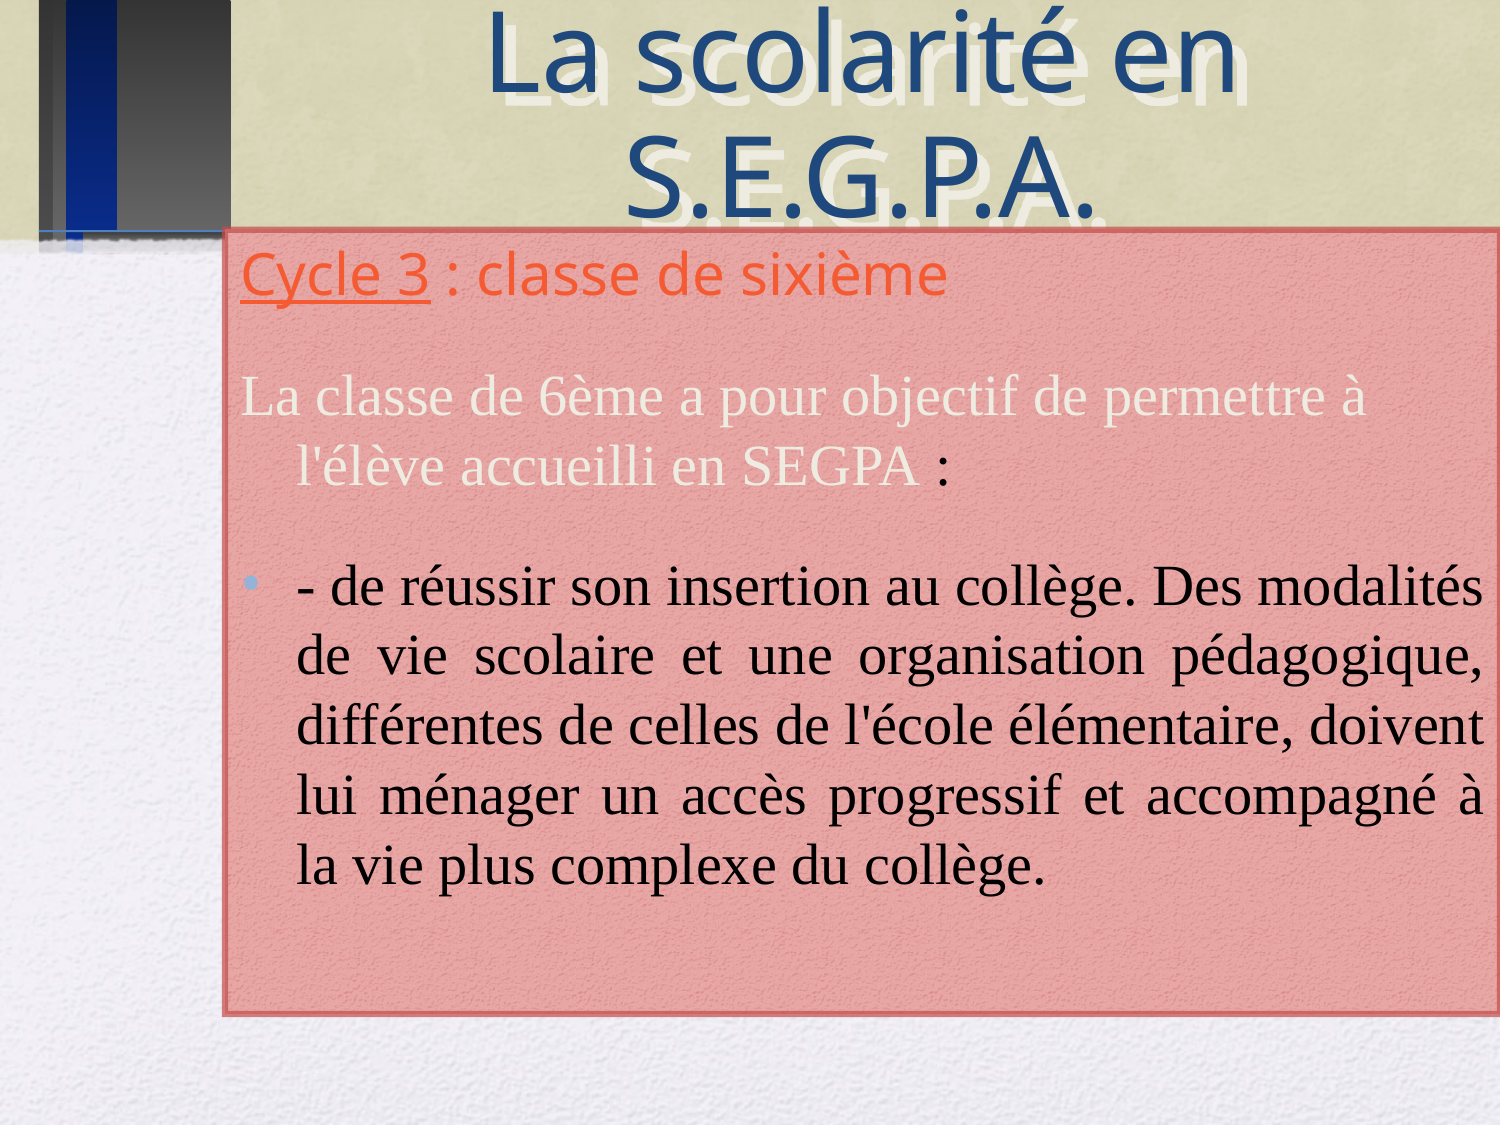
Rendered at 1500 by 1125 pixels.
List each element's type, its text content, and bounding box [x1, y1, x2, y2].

picture [0, 225, 1500, 1125]
title La scolarité en S.E.G.P.A. [224, 0, 1500, 227]
list Cycle 3 : classe de sixième La classe de 6ème a pour objectif de permettre à l'élève accueilli en SEGPA : - de réussir son insertion au collège. Des modalités de vie scolaire et une organisation pédagogique, différentes de celles de l'école élémentaire, doivent lui ménager un accès progressif et accompagné à la vie plus complexe du collège. [222, 227, 1500, 1017]
